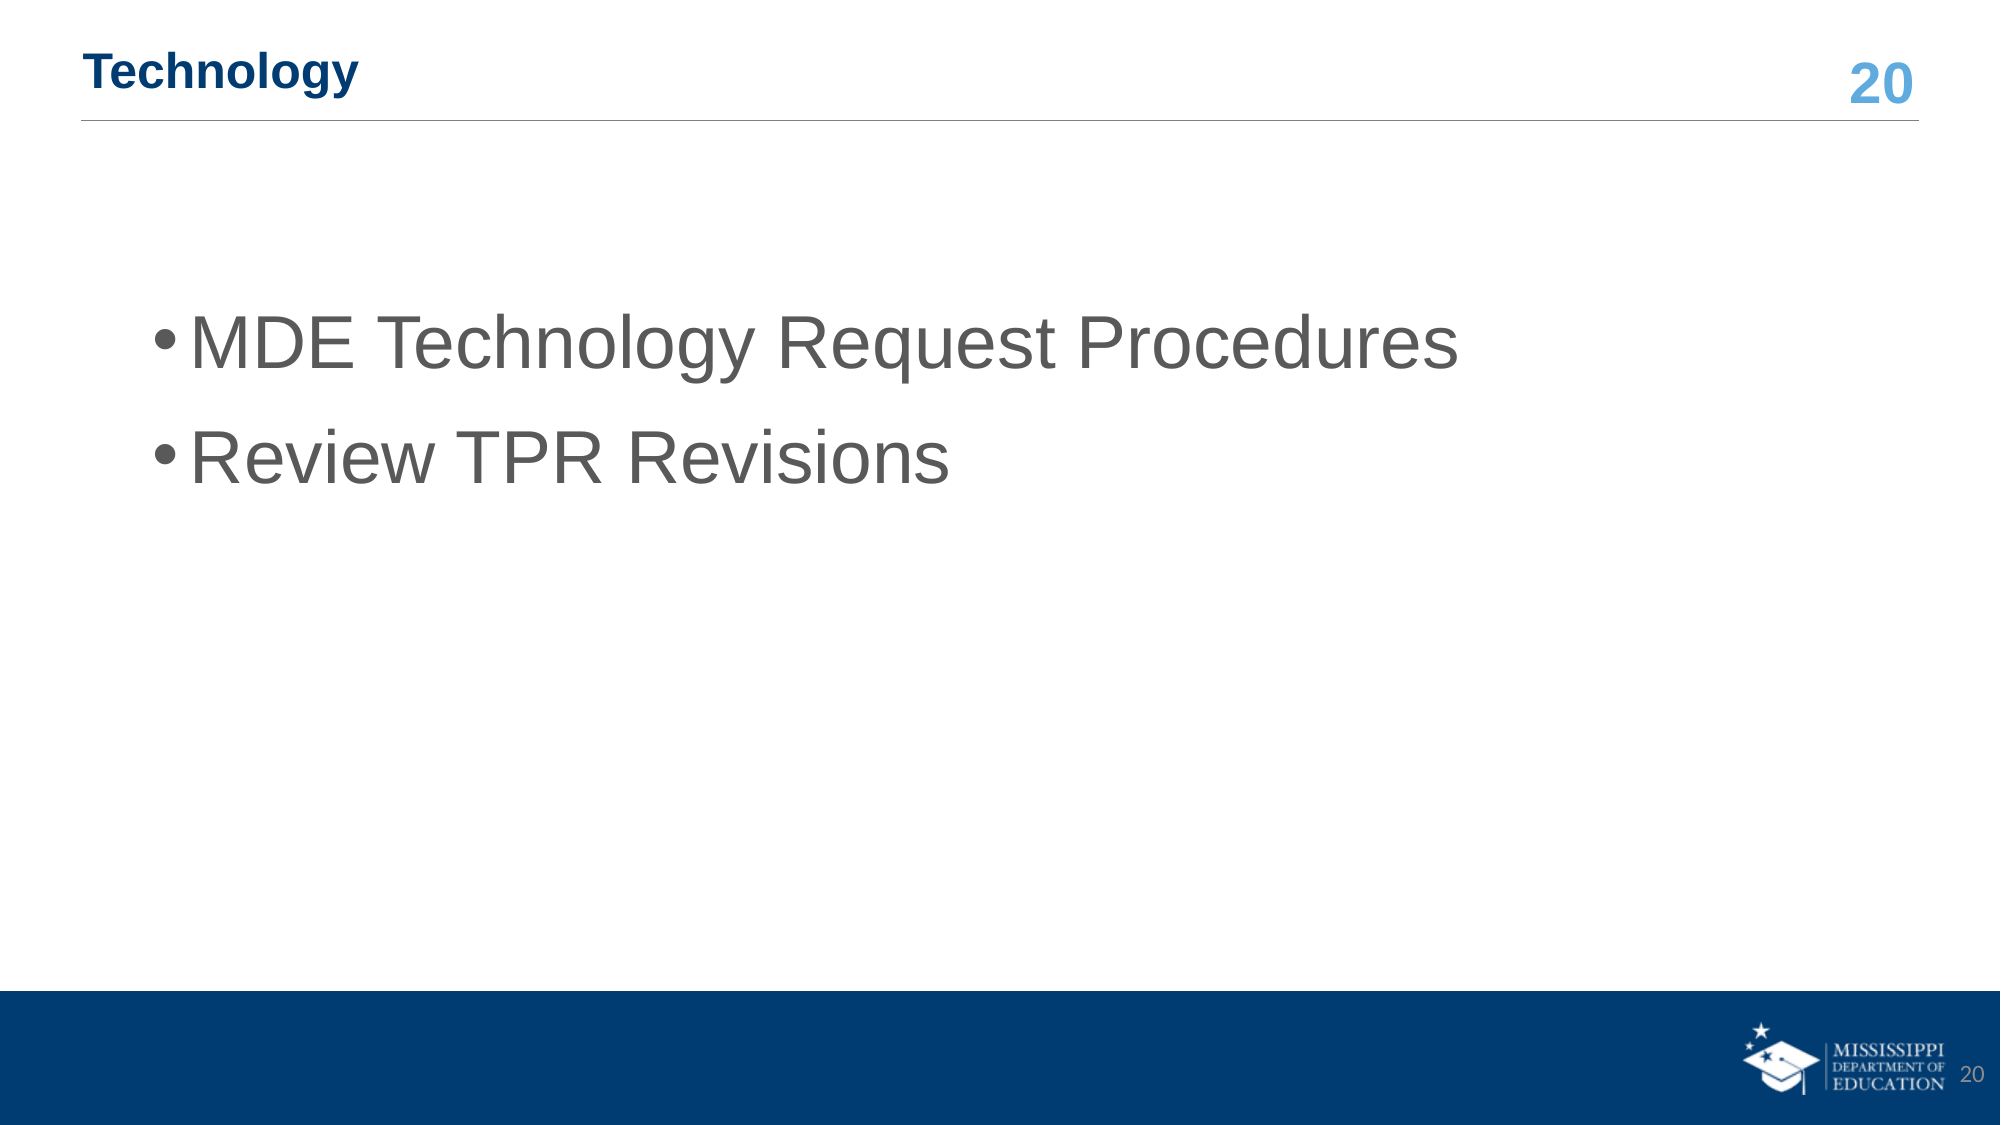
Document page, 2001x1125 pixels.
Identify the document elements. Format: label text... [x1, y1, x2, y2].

title Technology [67, 41, 1808, 104]
list MDE Technology Request Procedures Review TPR Revisions [137, 191, 1863, 911]
slide_number 20 [1550, 1042, 2000, 1103]
picture [1742, 1021, 1946, 1042]
